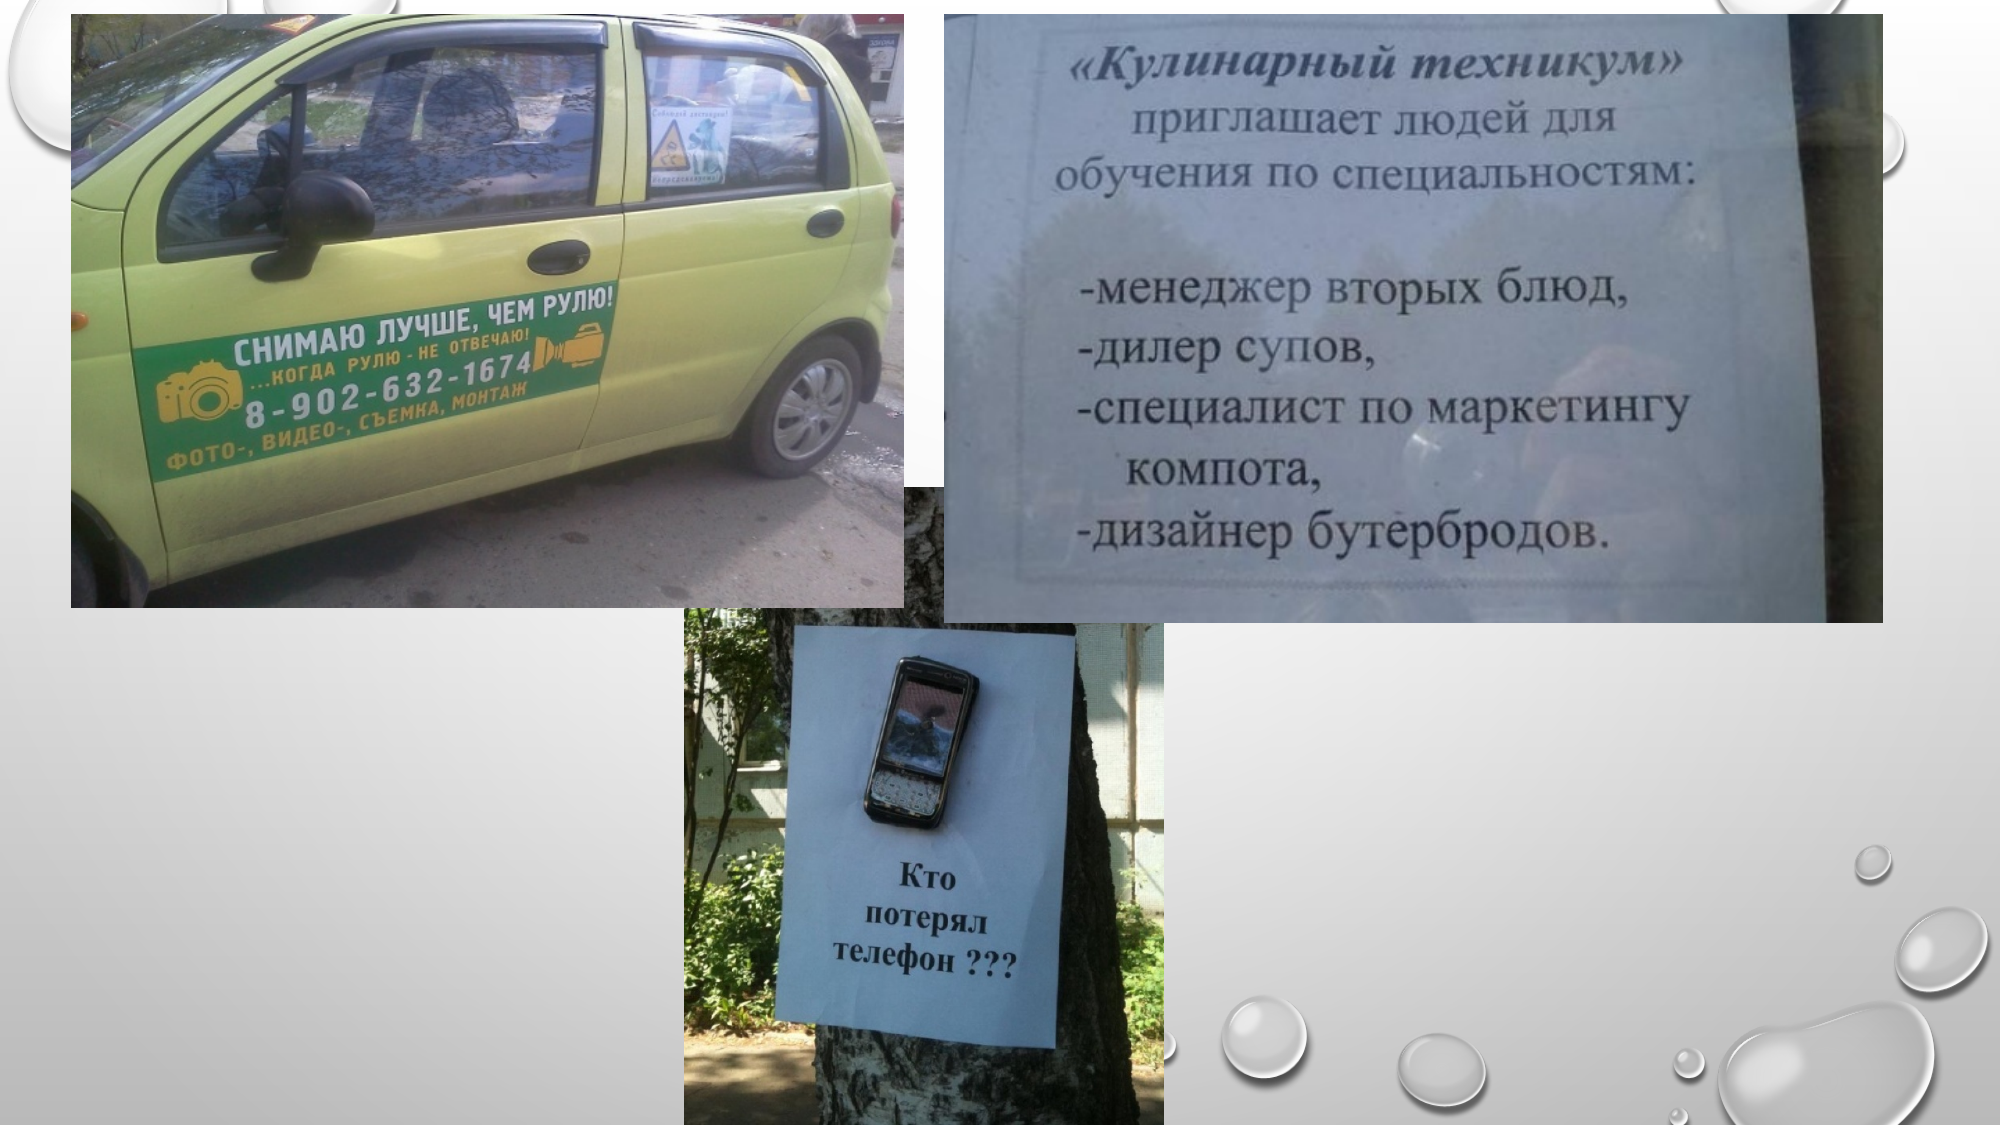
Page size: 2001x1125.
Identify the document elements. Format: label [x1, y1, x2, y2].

list [684, 487, 1164, 1125]
picture [0, 0, 2000, 1125]
